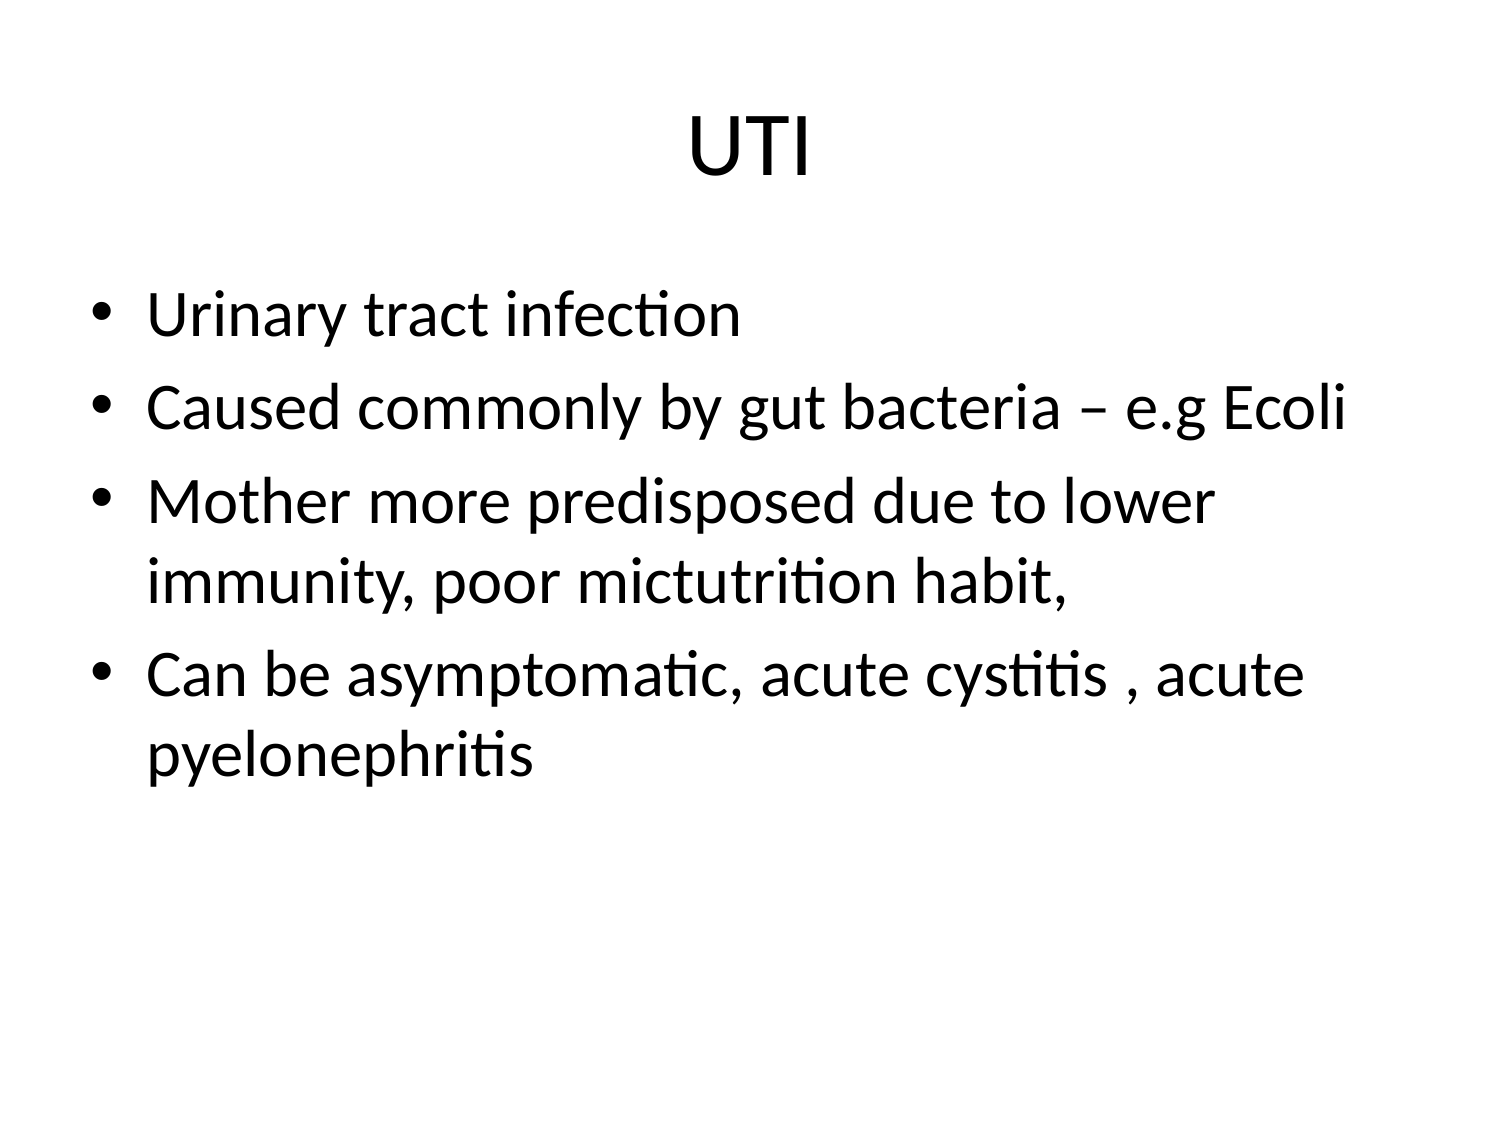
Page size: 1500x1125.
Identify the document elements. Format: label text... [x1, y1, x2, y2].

list Urinary tract infection Caused commonly by gut bacteria – e.g Ecoli Mother more predisposed due to lower immunity, poor mictutrition habit, Can be asymptomatic, acute cystitis , acute pyelonephritis [75, 262, 1425, 1005]
title UTI [75, 45, 1425, 233]
